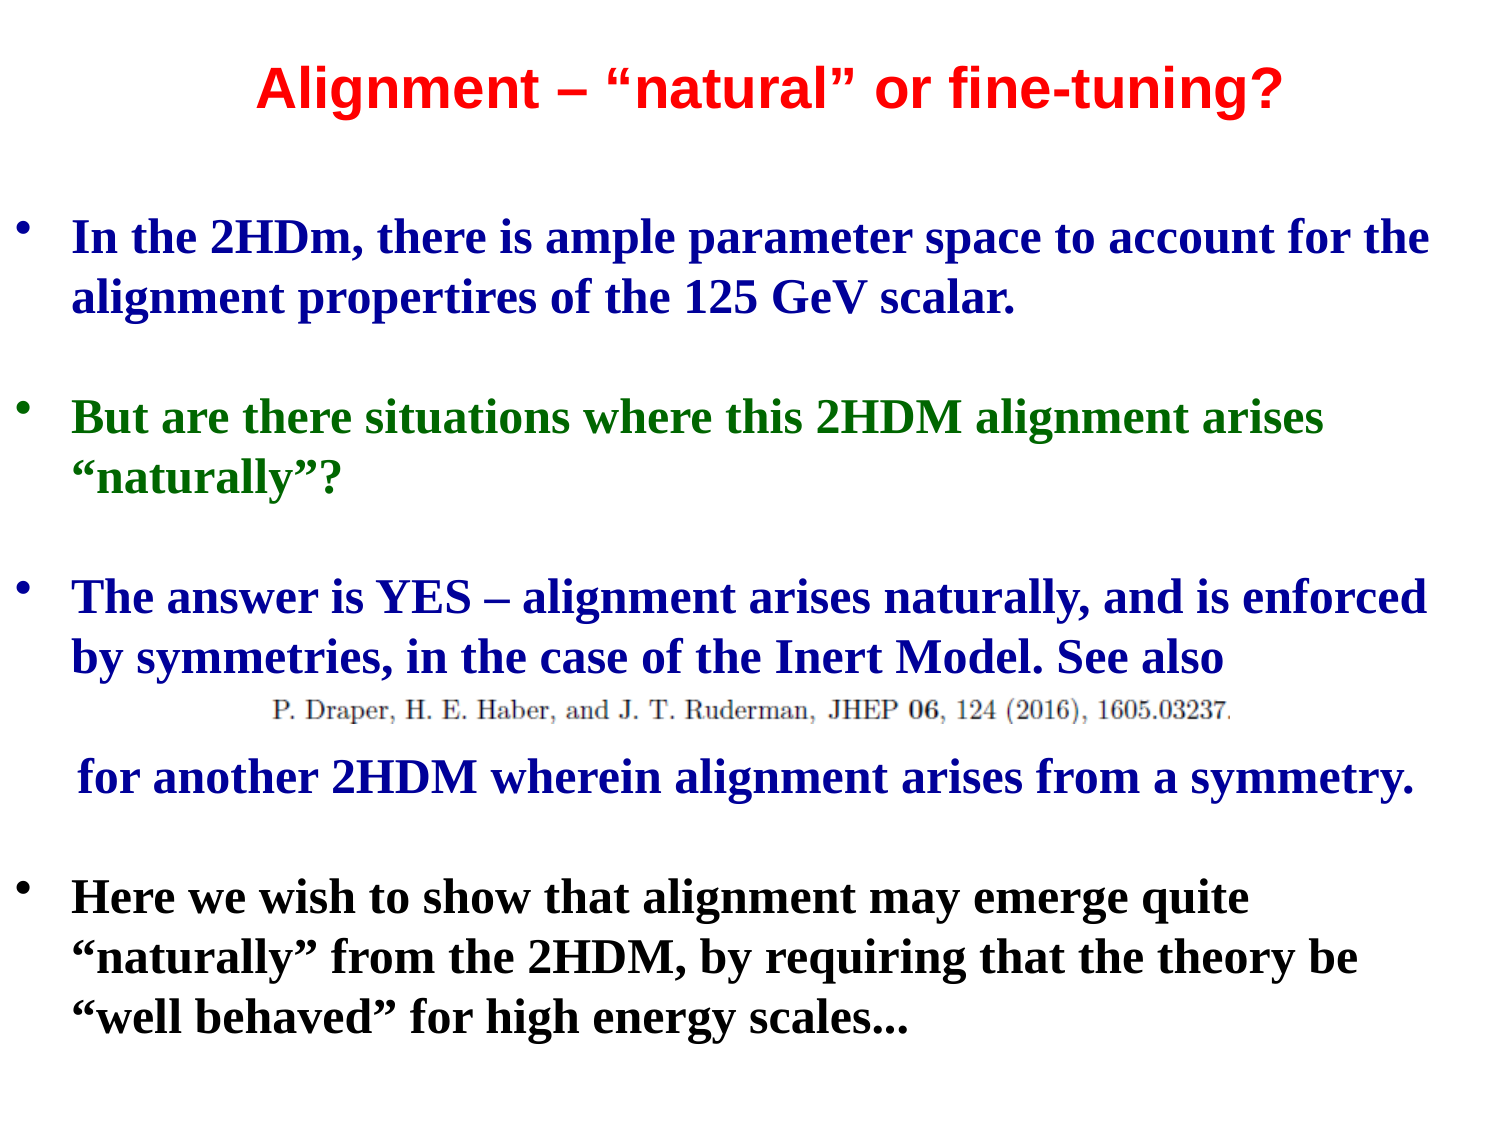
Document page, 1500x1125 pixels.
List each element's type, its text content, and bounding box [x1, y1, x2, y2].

text_box In the 2HDm, there is ample parameter space to account for the alignment propertires of the 125 GeV scalar. But are there situations where this 2HDM alignment arises “naturally”? The answer is YES – alignment arises naturally, and is enforced by symmetries, in the case of the Inert Model. See also for another 2HDM wherein alignment arises from a symmetry. Here we wish to show that alignment may emerge quite “naturally” from the 2HDM, by requiring that the theory be “well behaved” for high energy scales... [0, 196, 1483, 1112]
picture [270, 692, 1230, 724]
text_box Alignment – “natural” or fine-tuning? [41, 42, 1500, 128]
